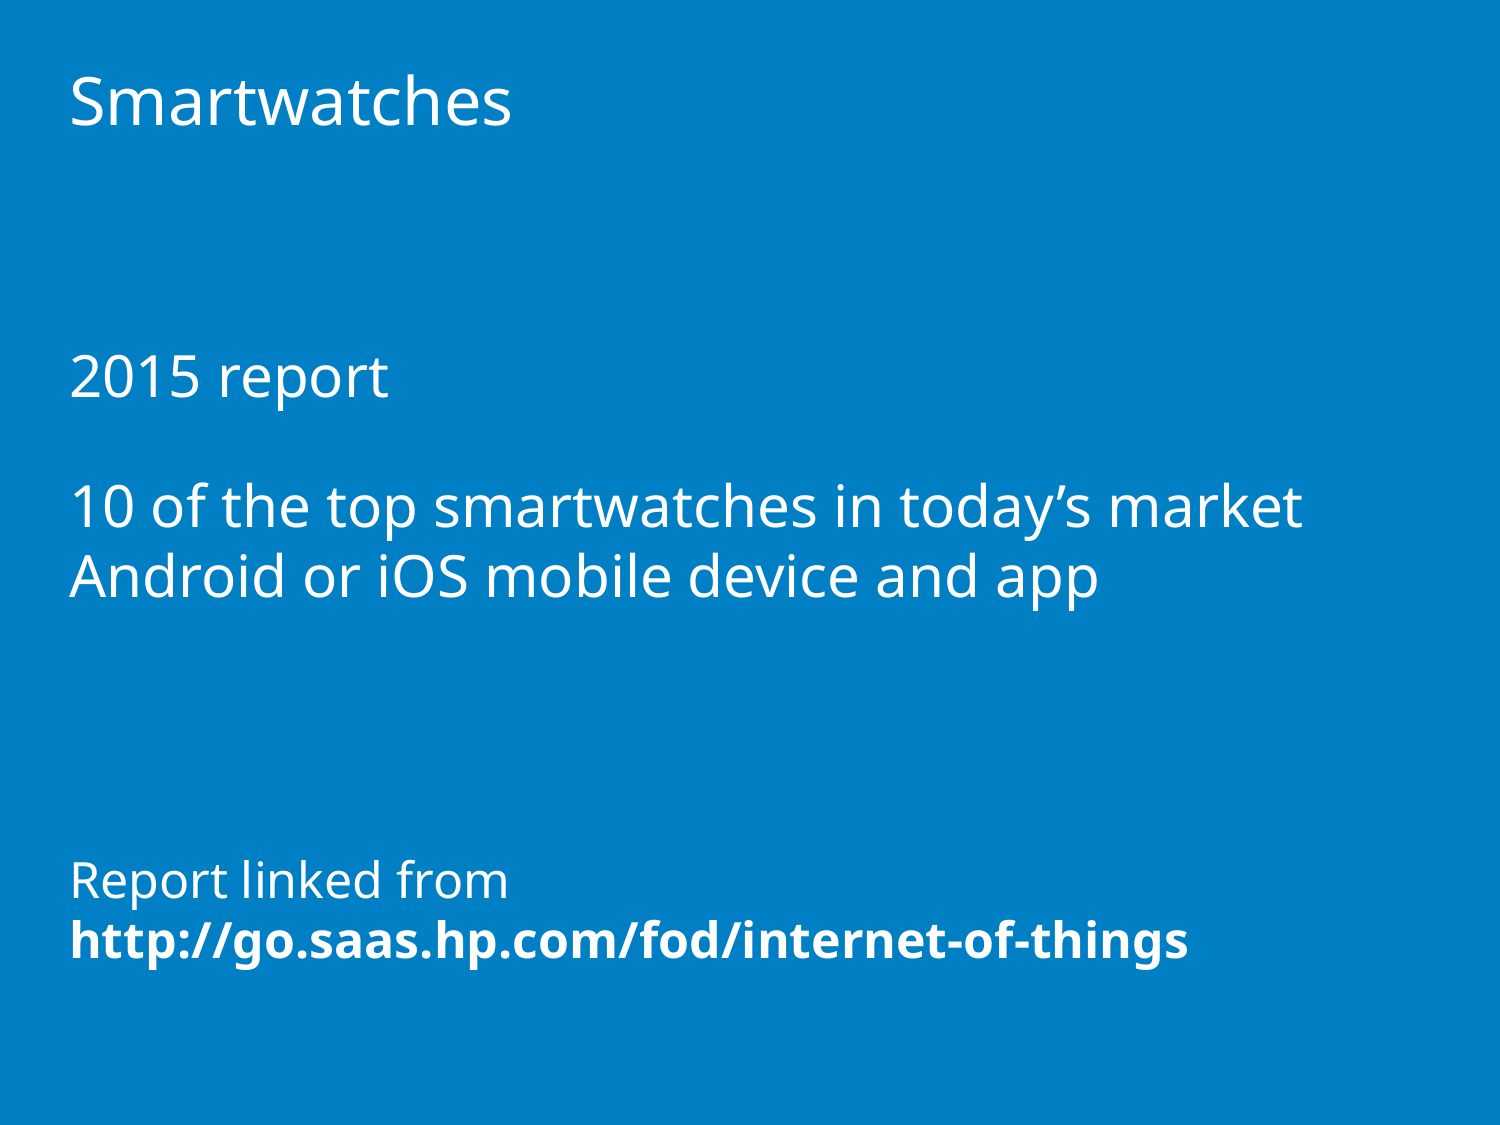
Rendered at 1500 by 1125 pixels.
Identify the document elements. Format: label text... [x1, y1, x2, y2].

title Smartwatches 2015 report 10 of the top smartwatches in today’s market Android or iOS mobile device and app Report linked from http://go.saas.hp.com/fod/internet-of-things [54, 51, 1386, 146]
